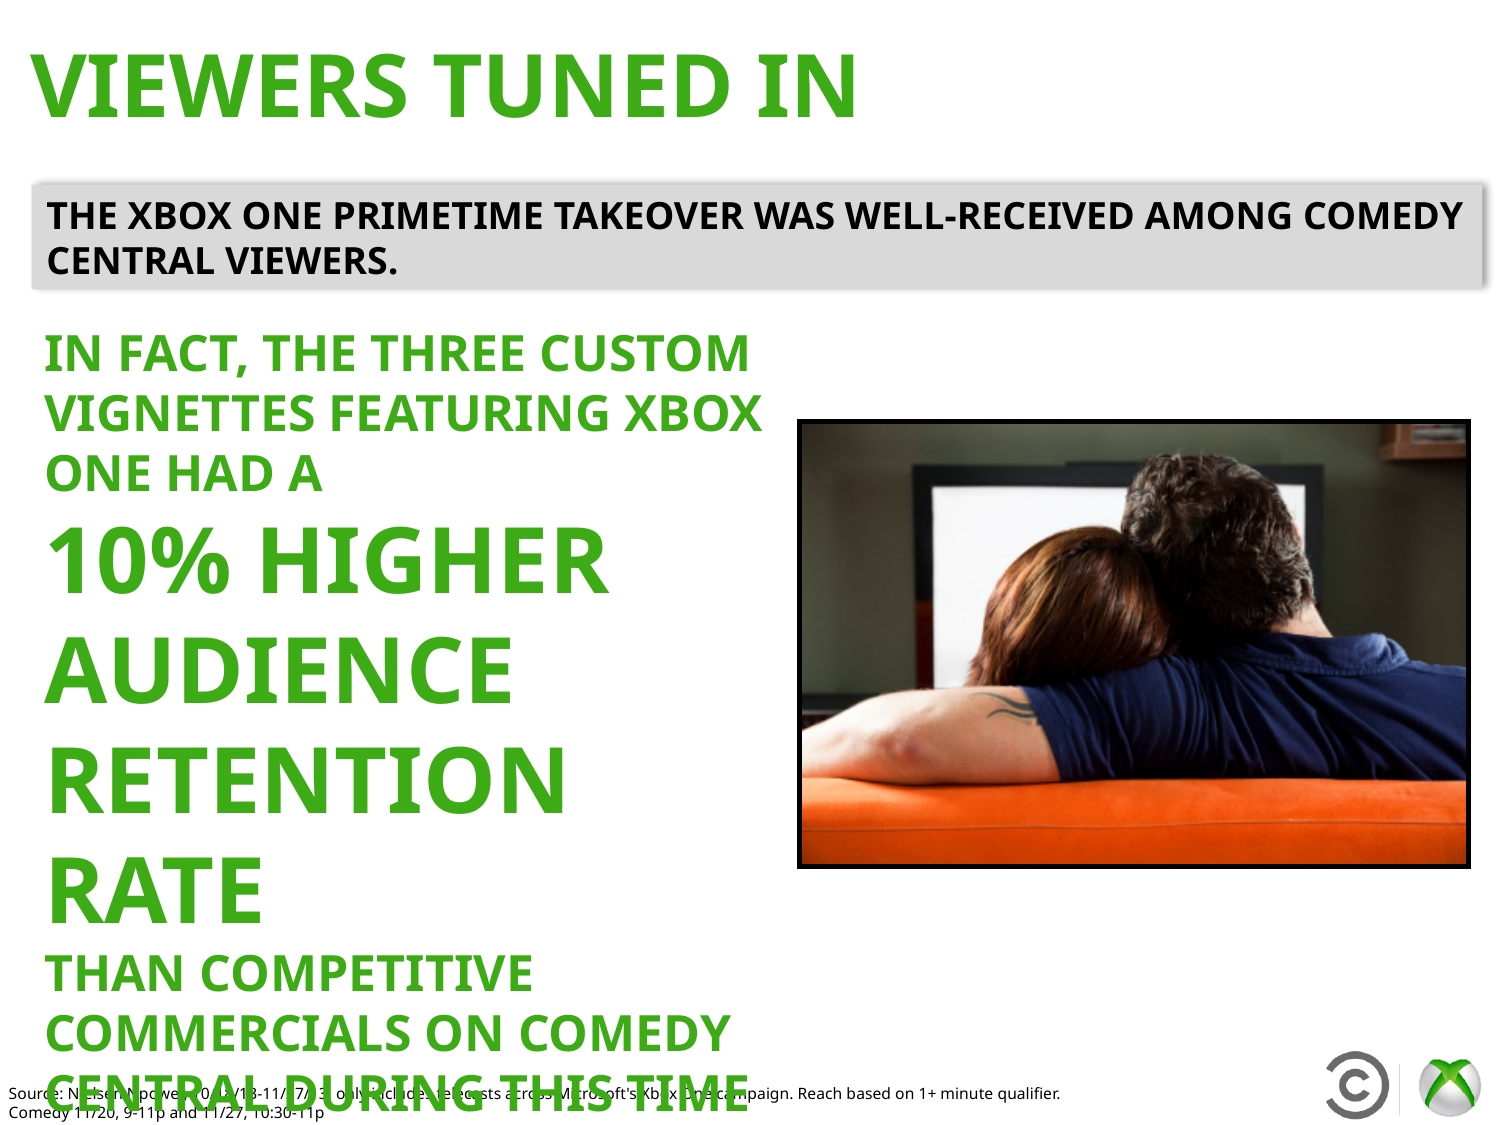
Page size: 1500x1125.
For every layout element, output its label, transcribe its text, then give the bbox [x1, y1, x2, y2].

picture [801, 423, 1467, 865]
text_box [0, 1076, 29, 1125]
text_box VIEWERS TUNED IN [15, 50, 1500, 114]
text_box IN FACT, THE THREE CUSTOM VIGNETTES FEATURING XBOX ONE HAD A 10% HIGHER AUDIENCE RETENTION RATE THAN COMPETITIVE COMMERCIALS ON COMEDY CENTRAL DURING THIS TIME PERIOD. [29, 314, 802, 1125]
text_box Source: Nielsen Npower, 10/18/13-11/27/13; only includes telecasts across Microsoft's Xbox One campaign. Reach based on 1+ minute qualifier. Comedy 11/20, 9-11p and 11/27, 10:30-11p [802, 1076, 1297, 1125]
text_box THE XBOX ONE PRIMETIME TAKEOVER WAS WELL-RECEIVED AMONG COMEDY CENTRAL VIEWERS. [31, 184, 1483, 290]
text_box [1302, 1051, 1483, 1123]
